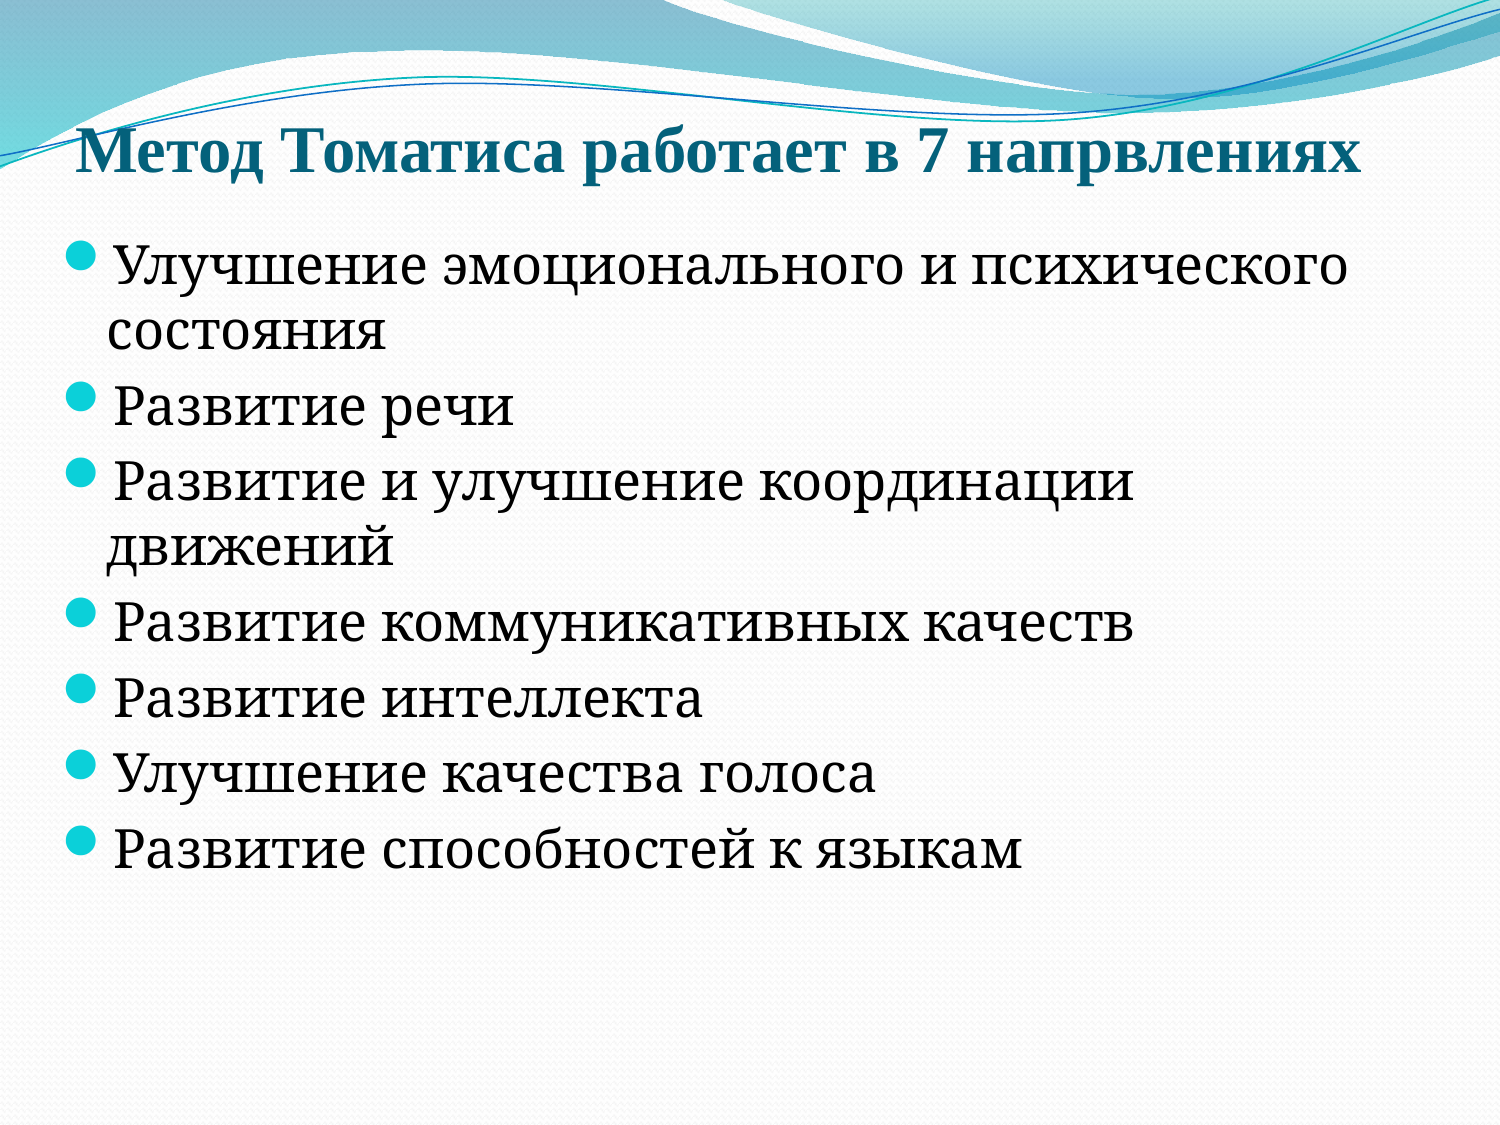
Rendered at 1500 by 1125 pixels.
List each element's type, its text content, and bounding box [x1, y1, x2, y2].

title Метод Томатиса работает в 7 напрвлениях [75, 93, 1425, 188]
list Улучшение эмоционального и психического состояния Развитие речи Развитие и улучшение координации движений Развитие коммуникативных качеств Развитие интеллекта Улучшение качества голоса Развитие способностей к языкам [46, 222, 1397, 997]
